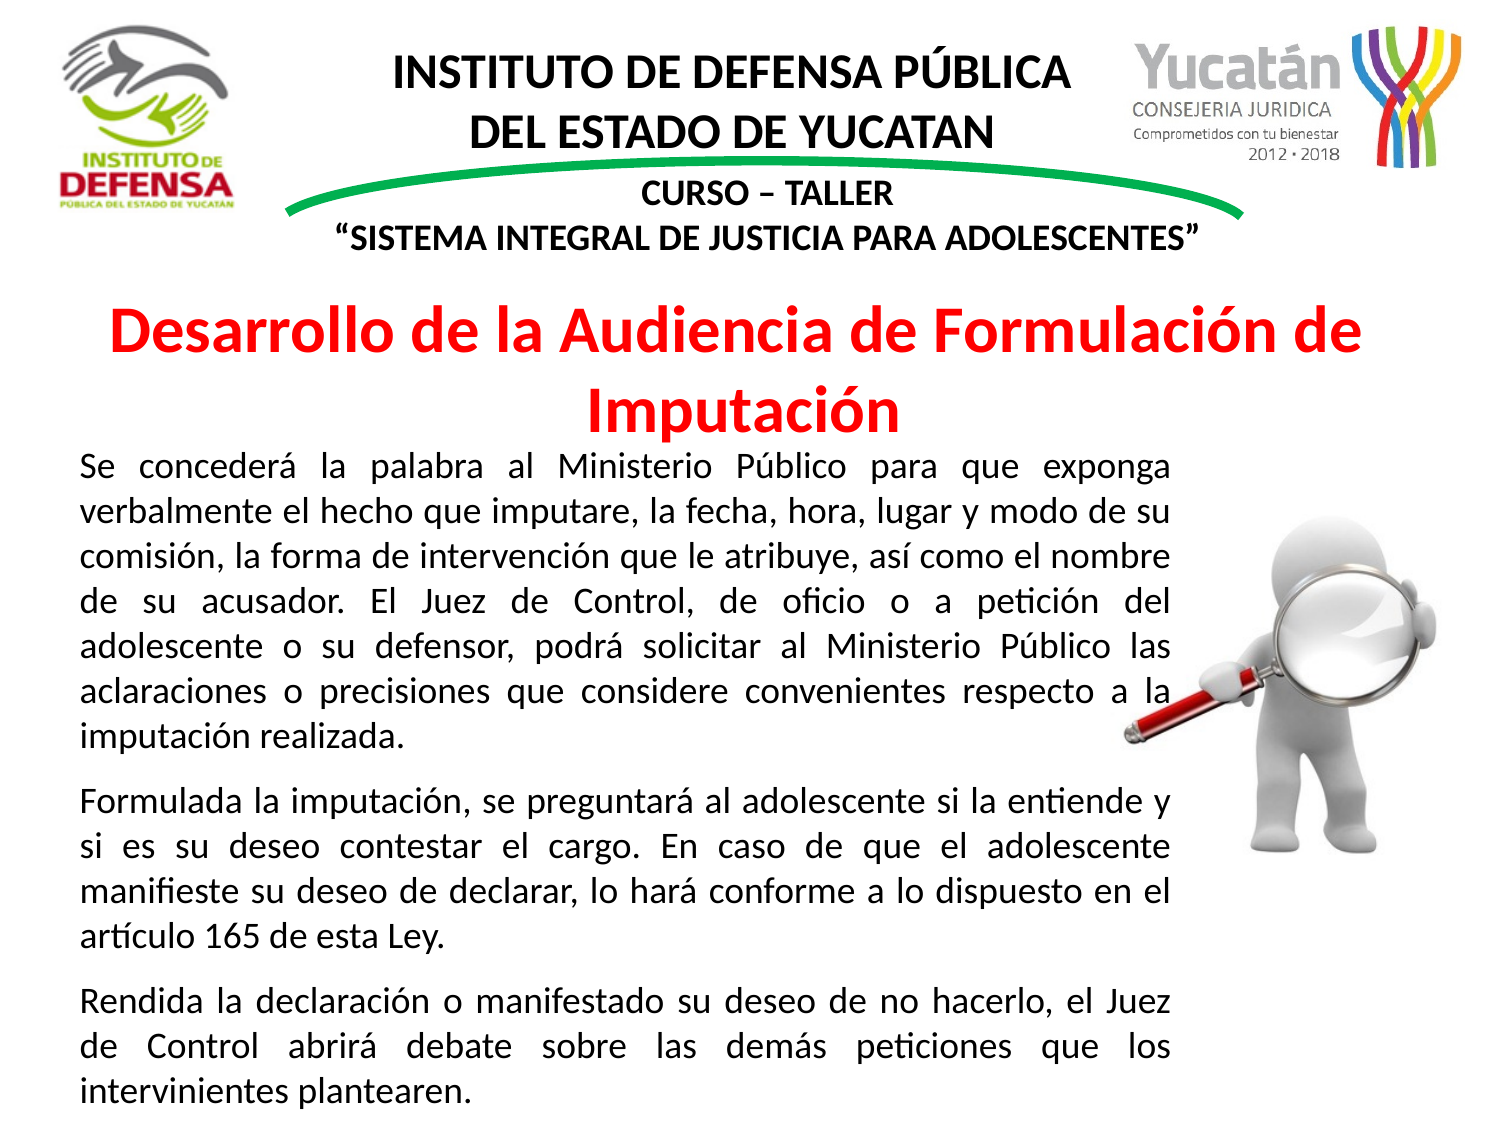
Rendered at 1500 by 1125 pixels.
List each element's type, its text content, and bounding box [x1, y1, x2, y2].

text_box INSTITUTO DE DEFENSA PÚBLICA DEL ESTADO DE YUCATAN [289, 30, 1110, 166]
text_box CURSO – TALLER “SISTEMA INTEGRAL DE JUSTICIA PARA ADOLESCENTES” [301, 160, 1235, 266]
picture [1092, 467, 1500, 876]
text_box [286, 204, 301, 214]
picture [1115, 18, 1465, 170]
picture [52, 18, 244, 214]
text_box Se concederá la palabra al Ministerio Público para que exponga verbalmente el hecho que imputare, la fecha, hora, lugar y modo de su comisión, la forma de intervención que le atribuye, así como el nombre de su acusador. El Juez de Control, de oficio o a petición del adolescente o su defensor, podrá solicitar al Ministerio Público las aclaraciones o precisiones que considere convenientes respecto a la imputación realizada. Formulada la imputación, se preguntará al adolescente si la entiende y si es su deseo contestar el cargo. En caso de que el adolescente manifieste su deseo de declarar, lo hará conforme a lo dispuesto en el artículo 165 de esta Ley. Rendida la declaración o manifestado su deseo de no hacerlo, el Juez de Control abrirá debate sobre las demás peticiones que los intervinientes plantearen. [64, 433, 1187, 1118]
text_box Desarrollo de la Audiencia de Formulación de Imputación [53, 278, 1436, 454]
text_box [1235, 211, 1242, 218]
